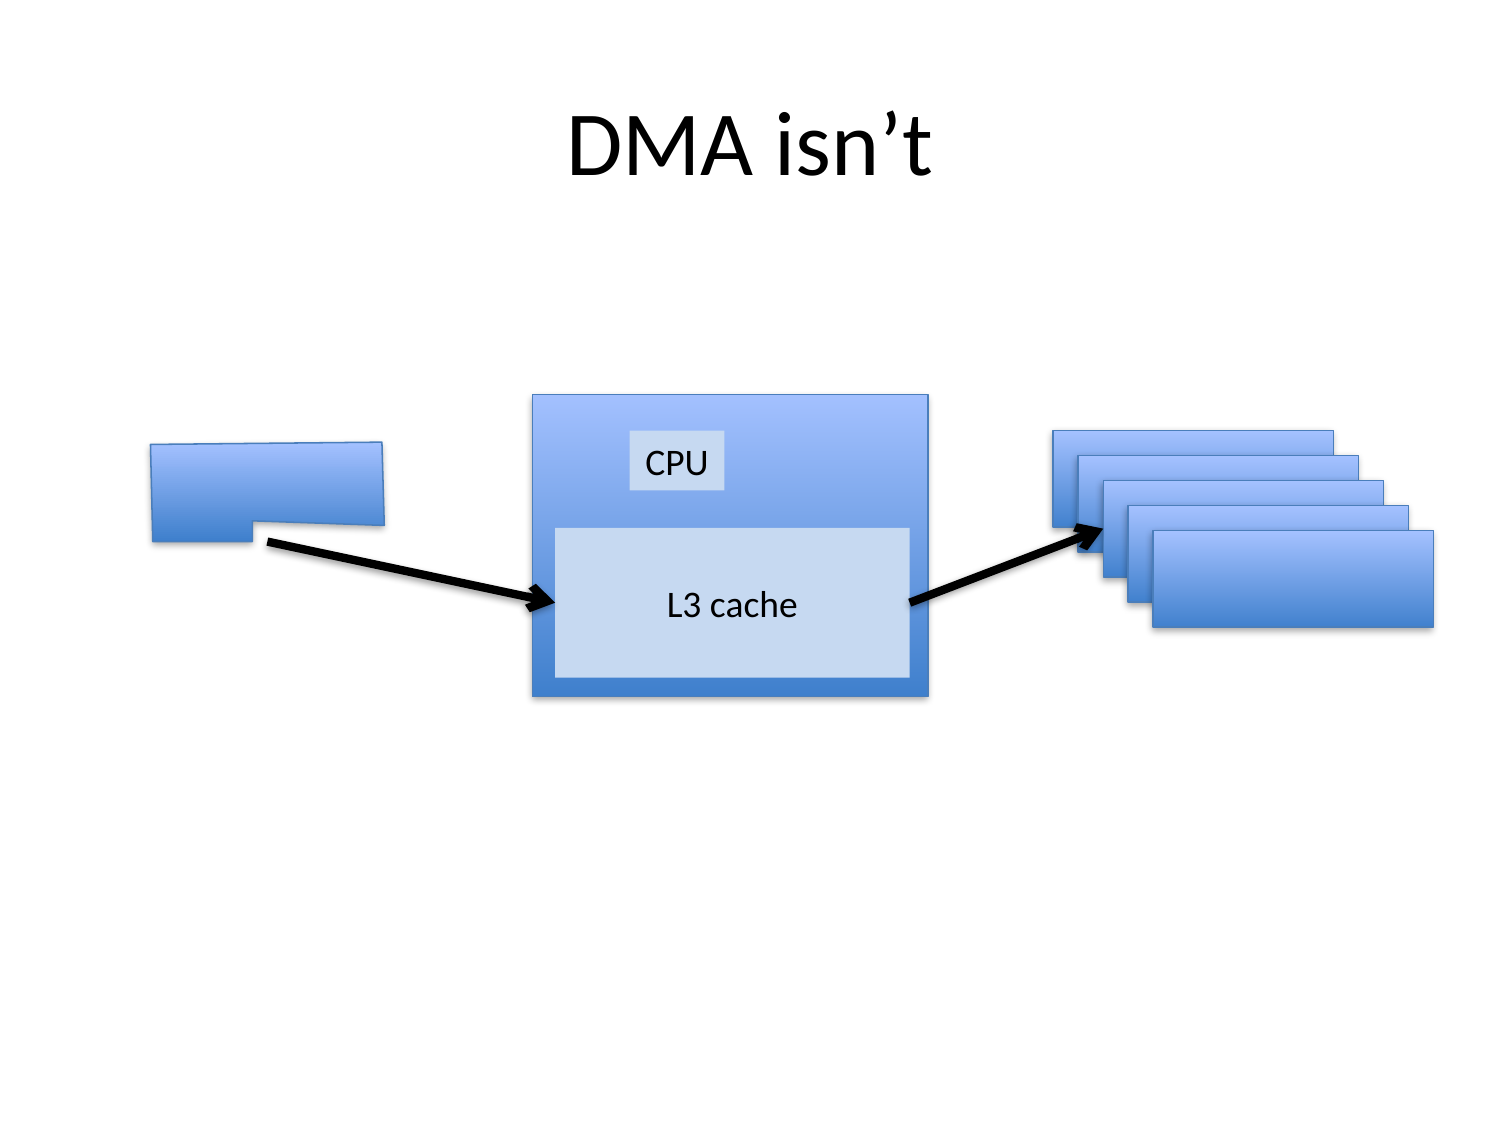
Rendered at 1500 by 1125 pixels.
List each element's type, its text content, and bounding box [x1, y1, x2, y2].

text_box [1103, 480, 1384, 578]
text_box [1152, 530, 1434, 628]
text_box [532, 611, 929, 697]
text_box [909, 528, 1104, 603]
text_box CPU [629, 430, 725, 491]
text_box [532, 394, 929, 527]
text_box [1077, 455, 1359, 524]
text_box [149, 441, 385, 543]
text_box [1052, 430, 1334, 526]
text_box [1127, 505, 1409, 603]
title DMA isn’t [75, 45, 1425, 233]
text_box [384, 525, 556, 603]
text_box L3 cache [555, 527, 910, 678]
